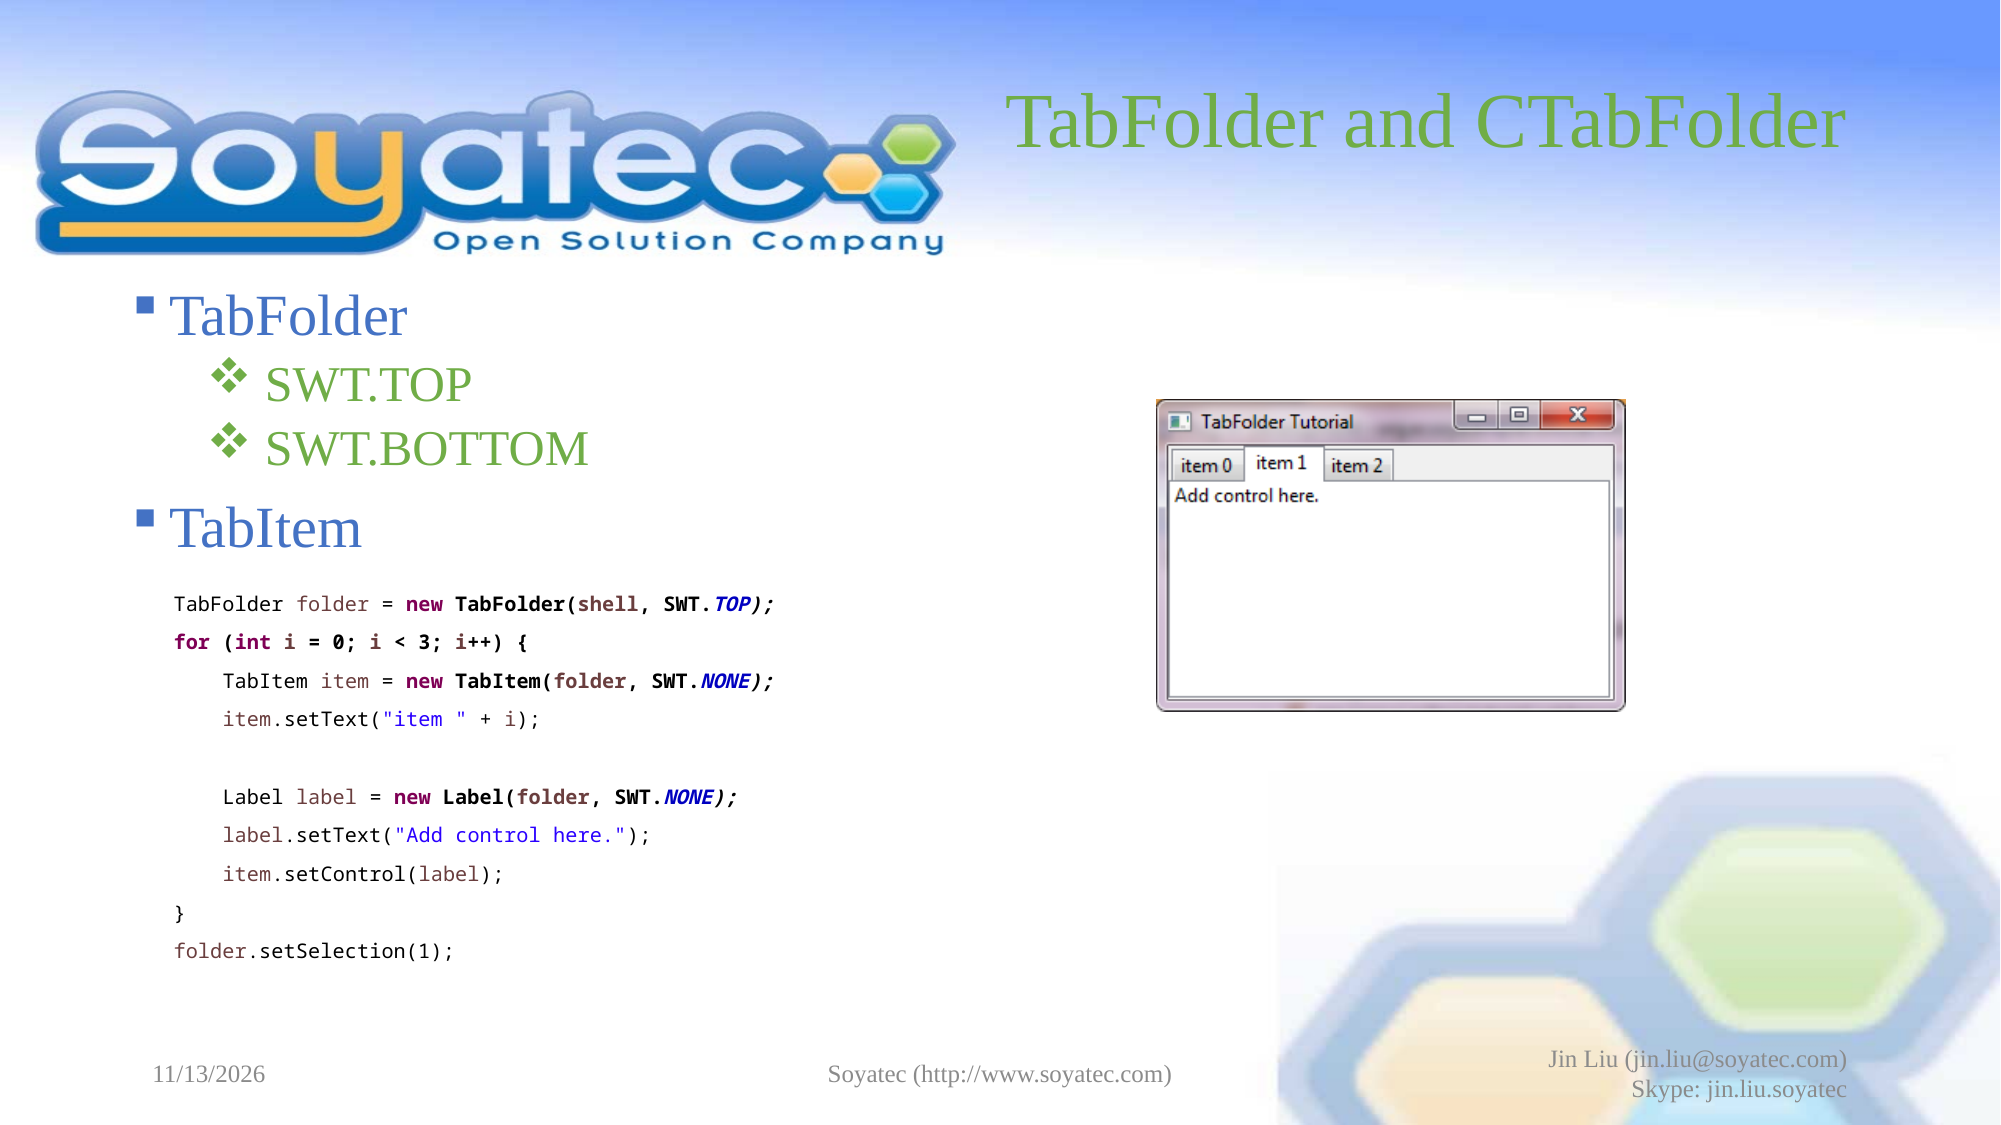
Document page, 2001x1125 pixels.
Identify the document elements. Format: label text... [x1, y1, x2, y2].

footer Soyatec (http://www.soyatec.com) [662, 1042, 1338, 1103]
slide_number Jin Liu (jin.liu@soyatec.com) Skype: jin.liu.soyatec [1412, 1042, 1863, 1103]
title TabFolder and CTabFolder [962, 59, 1863, 278]
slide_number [137, 1042, 588, 1103]
list TabFolder folder = new TabFolder(shell, SWT.TOP); for (int i = 0; i < 3; i++) { TabItem item = new TabItem(folder, SWT.NONE); item.setText("item " + i); Label label = new Label(folder, SWT.NONE); label.setText("Add control here."); item.setControl(label); } folder.setSelection(1); [158, 586, 1130, 975]
list TabFolder SWT.TOP SWT.BOTTOM TabItem [116, 277, 980, 587]
picture [0, 0, 2001, 1125]
